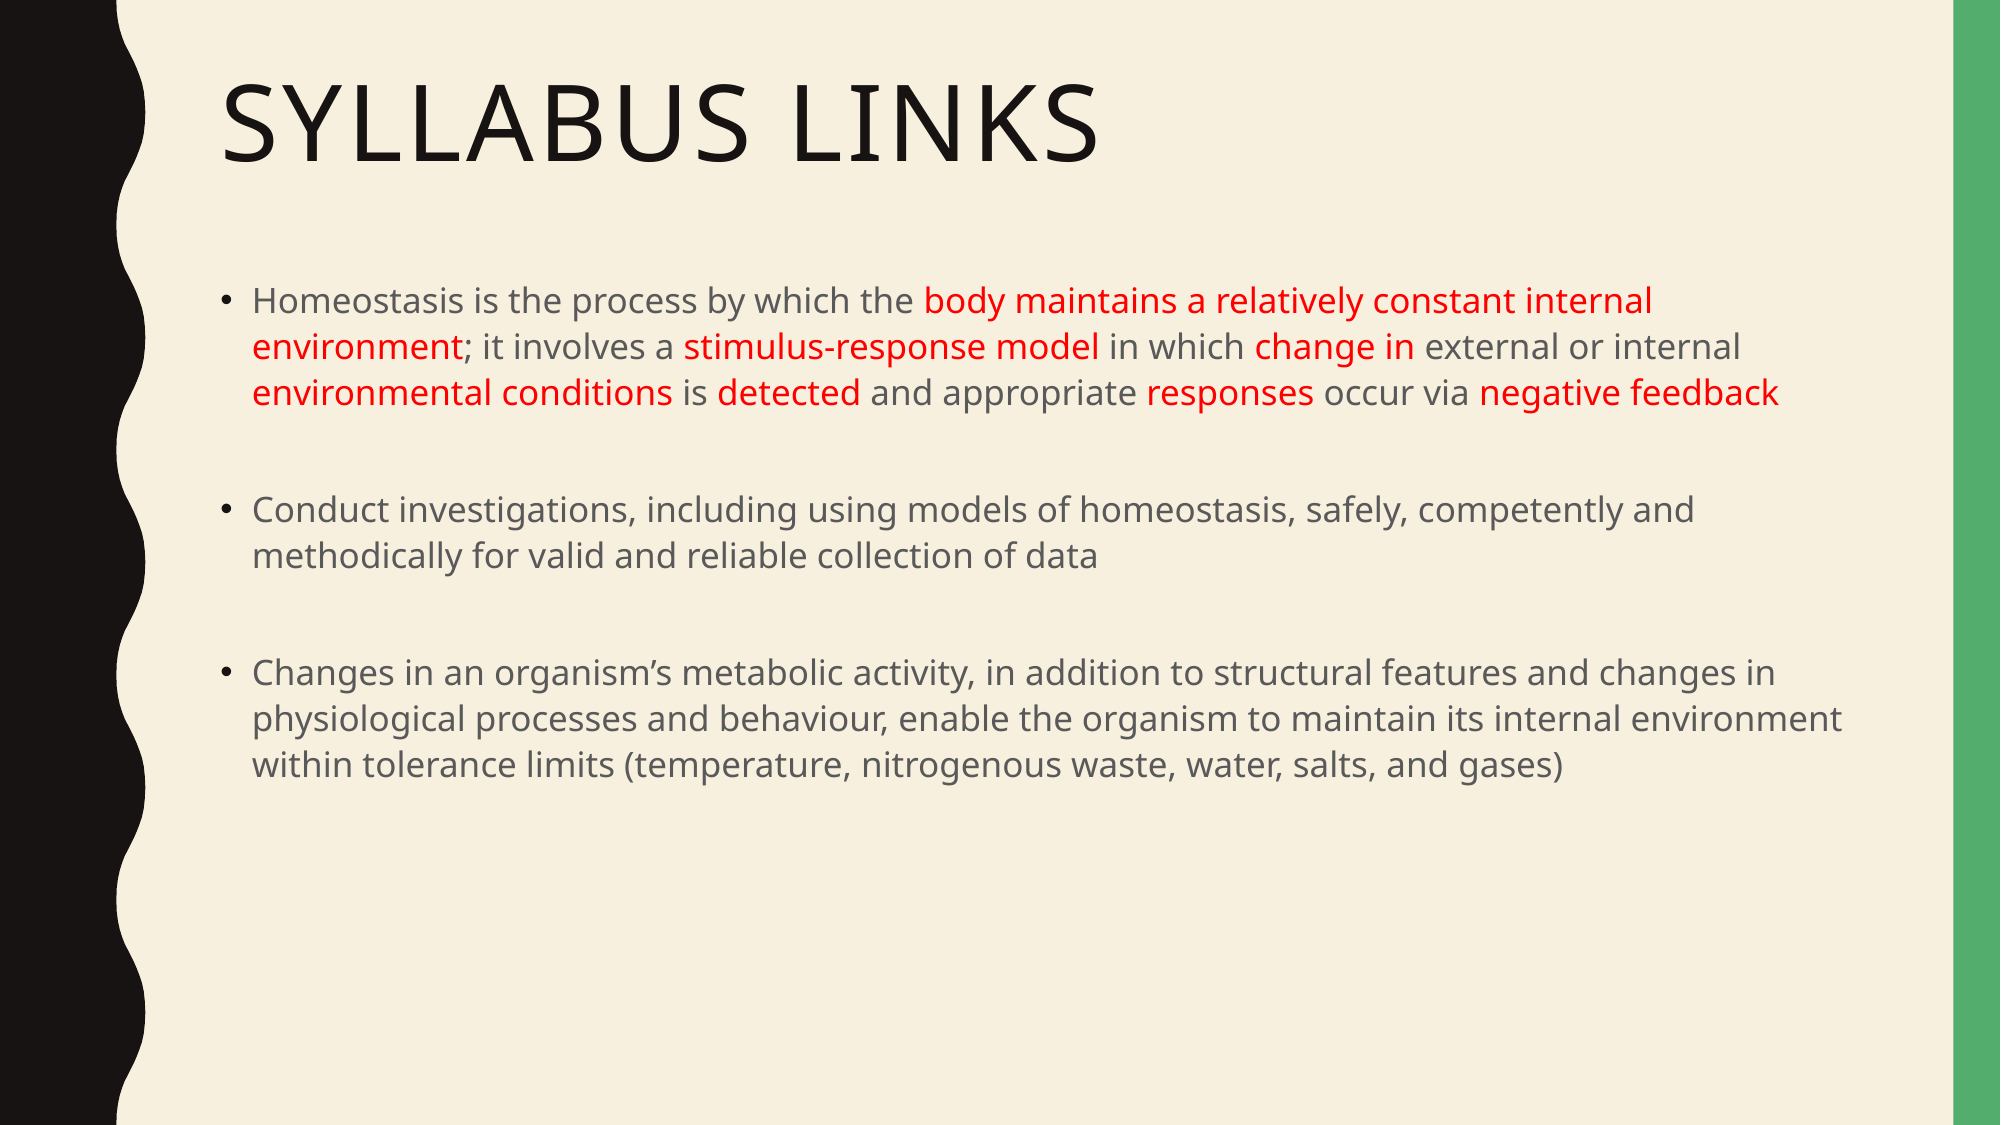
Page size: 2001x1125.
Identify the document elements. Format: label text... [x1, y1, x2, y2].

list Homeostasis is the process by which the body maintains a relatively constant internal environment; it involves a stimulus-response model in which change in external or internal environmental conditions is detected and appropriate responses occur via negative feedback Conduct investigations, including using models of homeostasis, safely, competently and methodically for valid and reliable collection of data Changes in an organism’s metabolic activity, in addition to structural features and changes in physiological processes and behaviour, enable the organism to maintain its internal environment within tolerance limits (temperature, nitrogenous waste, water, salts, and gases) [205, 266, 1875, 857]
title Syllabus links [205, 62, 1875, 266]
